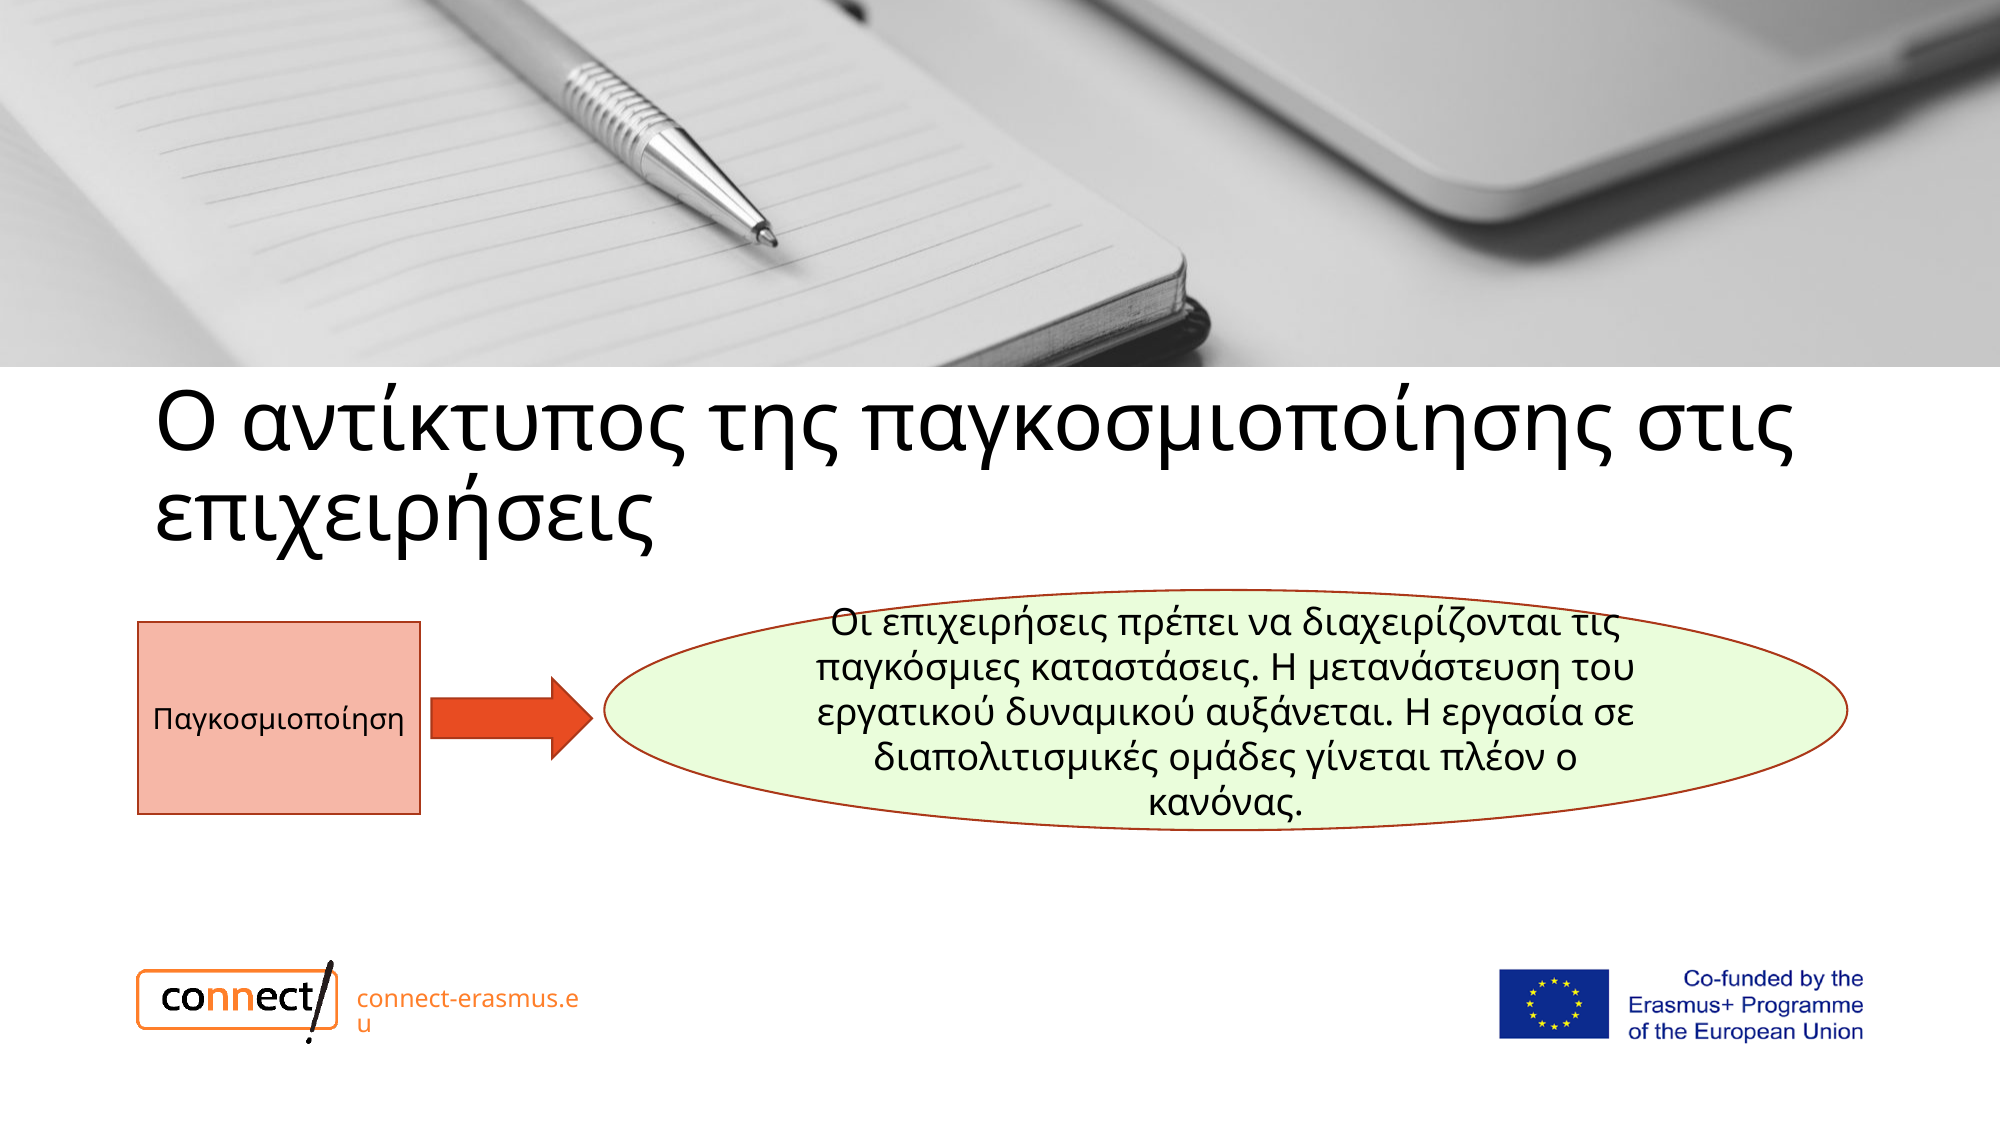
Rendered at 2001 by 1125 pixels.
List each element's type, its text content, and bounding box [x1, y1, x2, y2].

title Ο αντίκτυπος της παγκοσμιοποίησης στις επιχειρήσεις [139, 453, 1863, 566]
text_box Οι επιχειρήσεις πρέπει να διαχειρίζονται τις παγκόσμιες καταστάσεις. Η μετανάστευση του εργατικού δυναμικού αυξάνεται. Η εργασία σε διαπολιτισμικές ομάδες γίνεται πλέον ο κανόνας. [603, 588, 1849, 832]
picture [136, 960, 338, 1044]
text_box [430, 676, 594, 761]
picture [0, 0, 2000, 367]
footer connect-erasmus.eu [341, 976, 607, 1022]
text_box [272, 717, 280, 779]
picture [1498, 968, 1863, 1044]
text_box Παγκοσμιοποίηση [137, 621, 421, 815]
